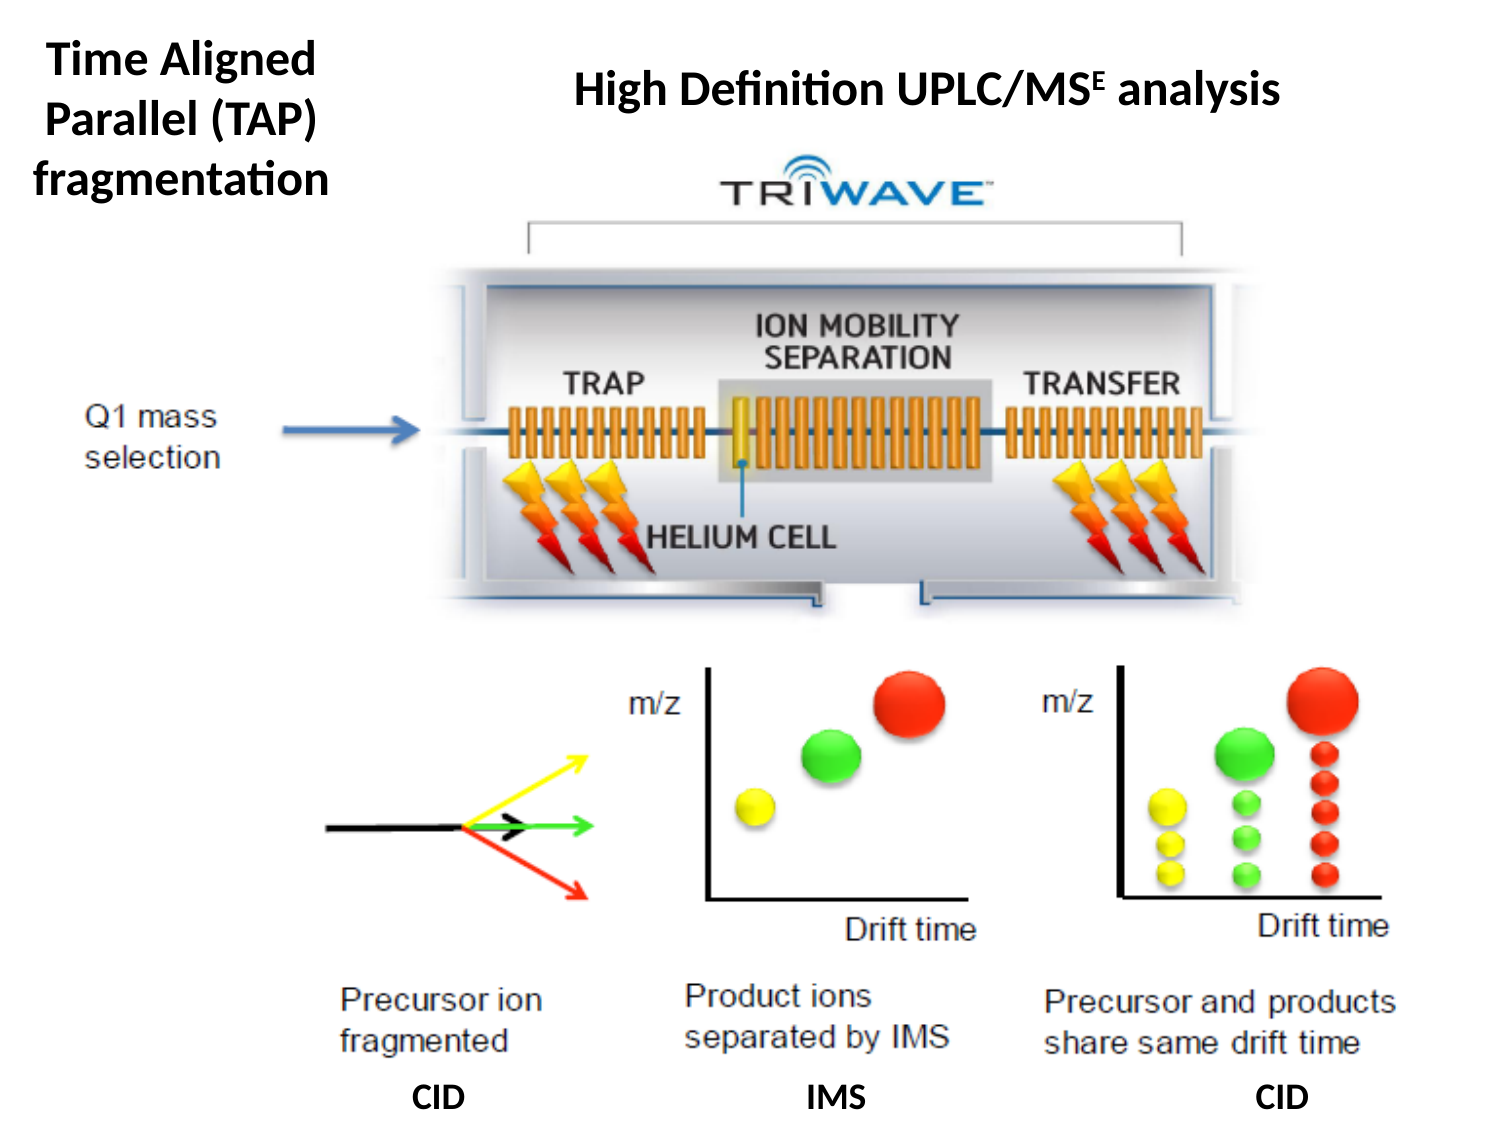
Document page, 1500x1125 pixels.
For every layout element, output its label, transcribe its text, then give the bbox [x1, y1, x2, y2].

text_box CID [1240, 1073, 1325, 1125]
text_box High Definition UPLC/MSE analysis [478, 0, 1354, 141]
text_box CID [397, 1073, 481, 1125]
text_box Time Aligned Parallel (TAP) fragmentation [0, 24, 365, 207]
text_box IMS [791, 1073, 882, 1125]
picture [67, 142, 1433, 1064]
